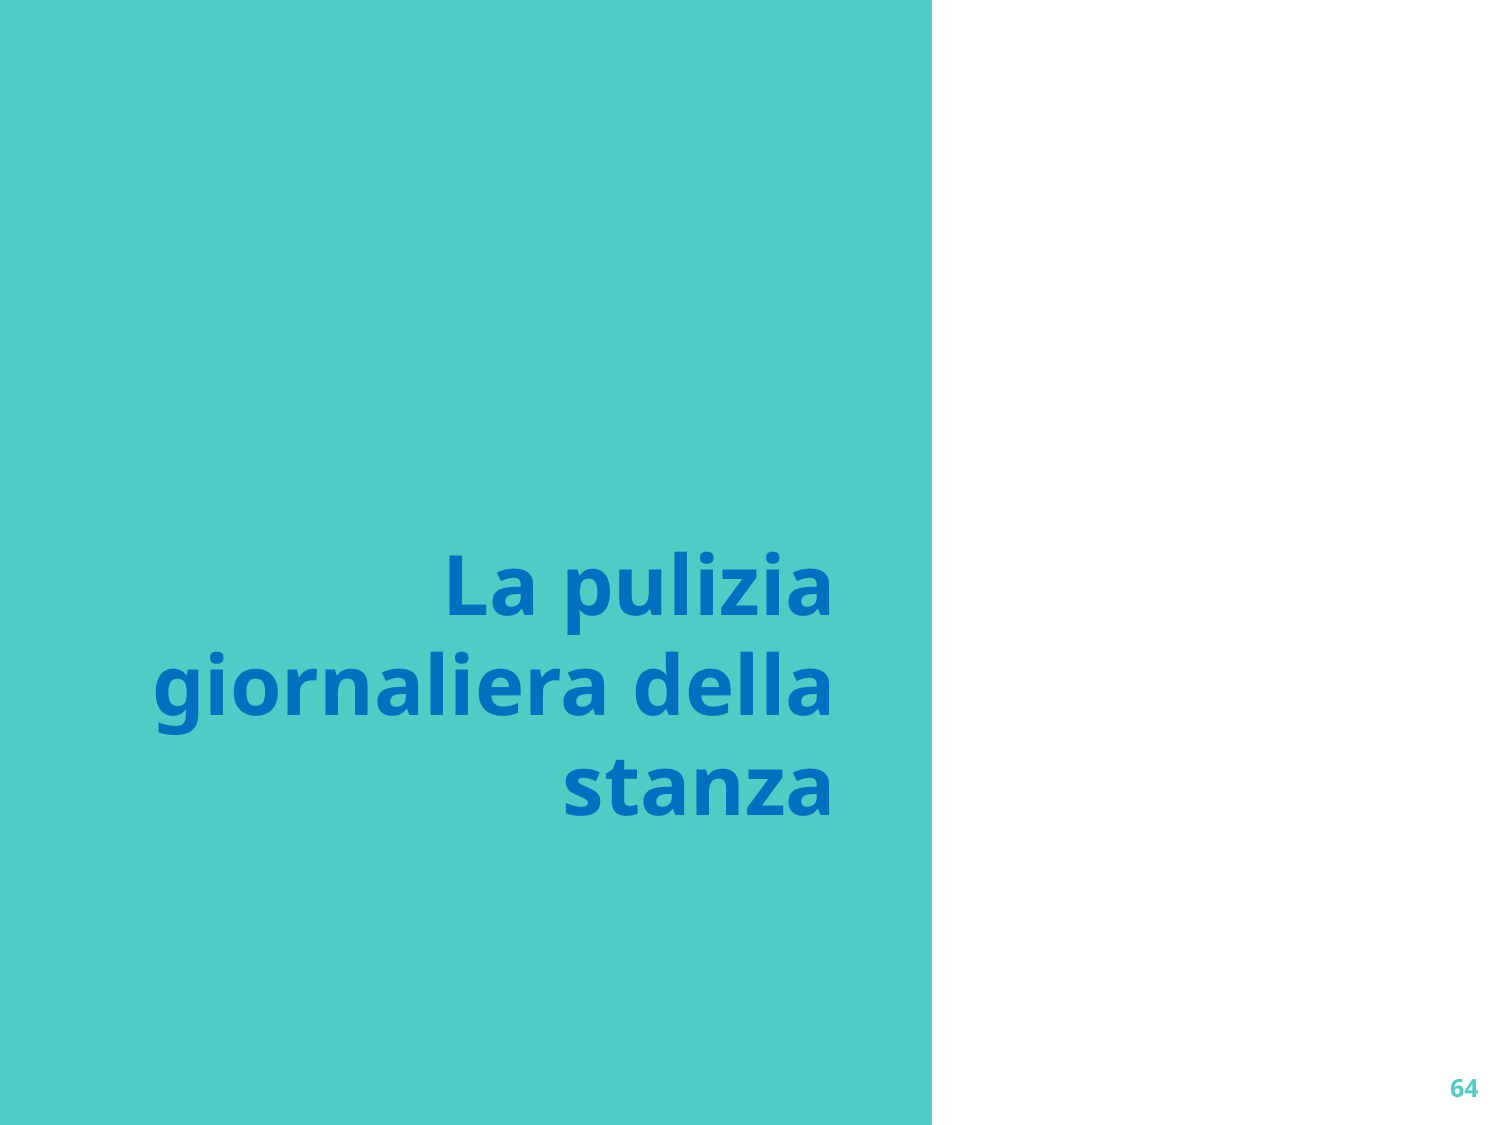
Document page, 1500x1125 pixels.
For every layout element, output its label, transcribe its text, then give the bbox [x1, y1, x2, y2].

slide_number 64 [1403, 1057, 1494, 1125]
title La pulizia giornaliera della stanza [112, 482, 852, 948]
